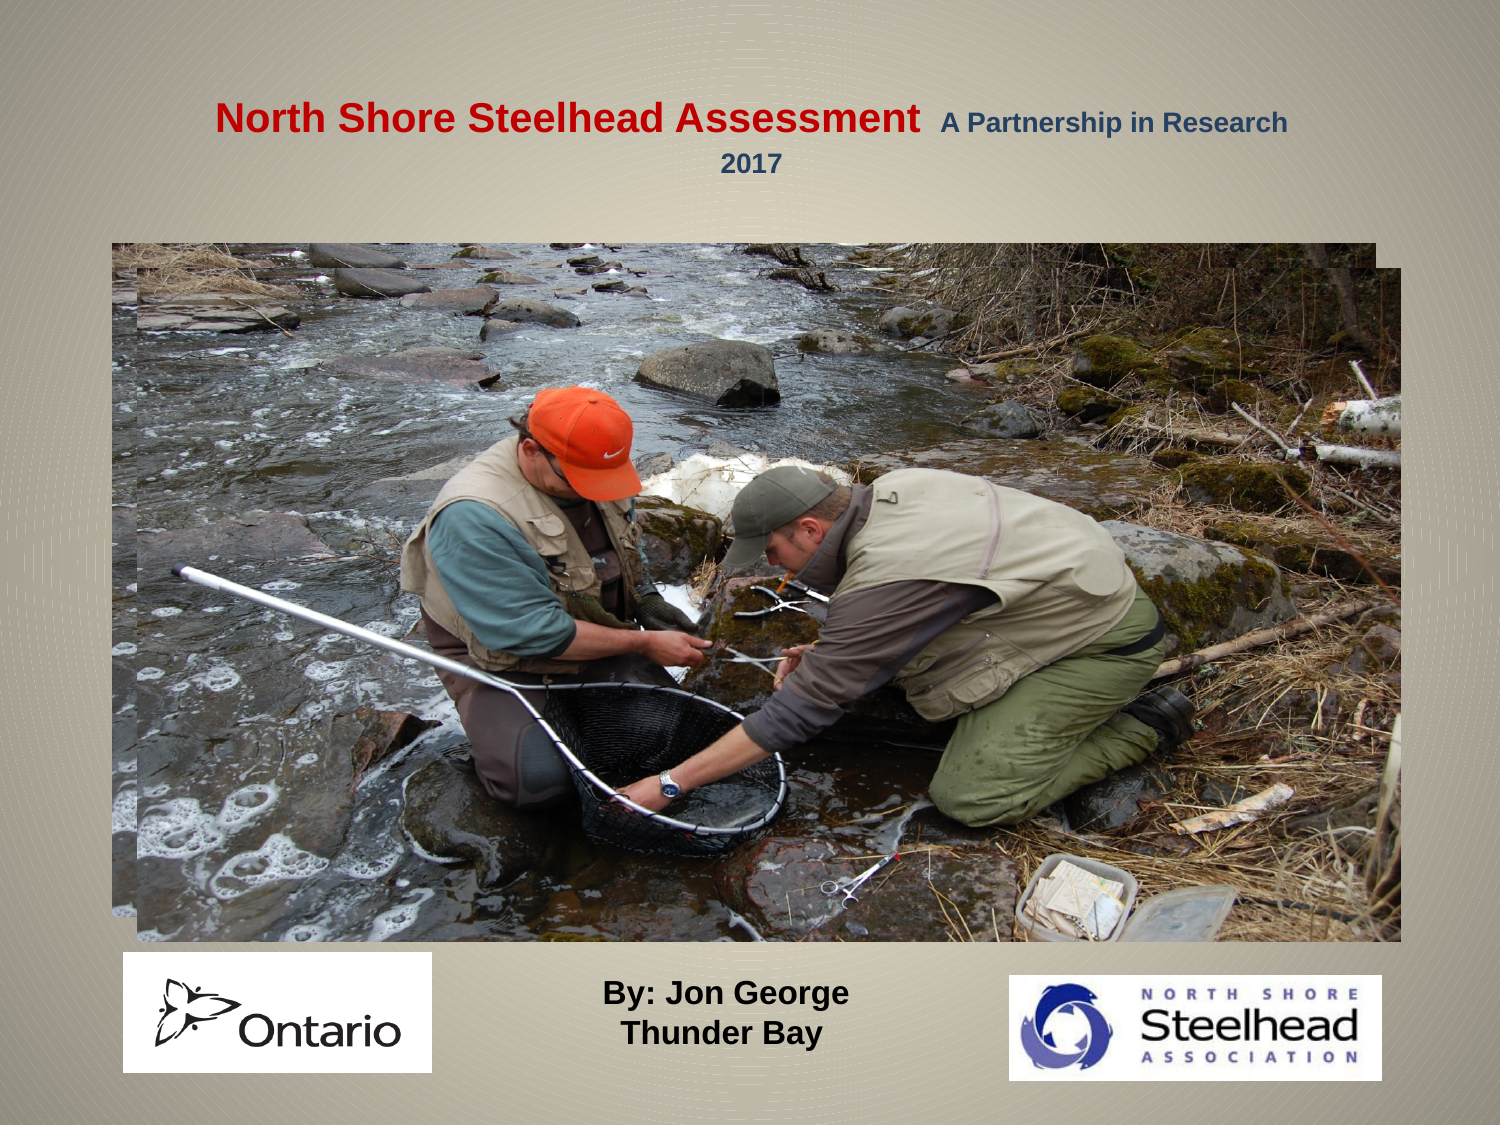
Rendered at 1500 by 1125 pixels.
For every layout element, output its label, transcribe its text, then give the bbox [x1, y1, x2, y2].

text_box By: Jon George Thunder Bay [513, 964, 939, 1059]
title North Shore Steelhead Assessment A Partnership in Research 2017 [76, 54, 1427, 244]
picture [111, 243, 1402, 943]
picture [123, 952, 433, 1073]
picture [1009, 975, 1383, 1081]
